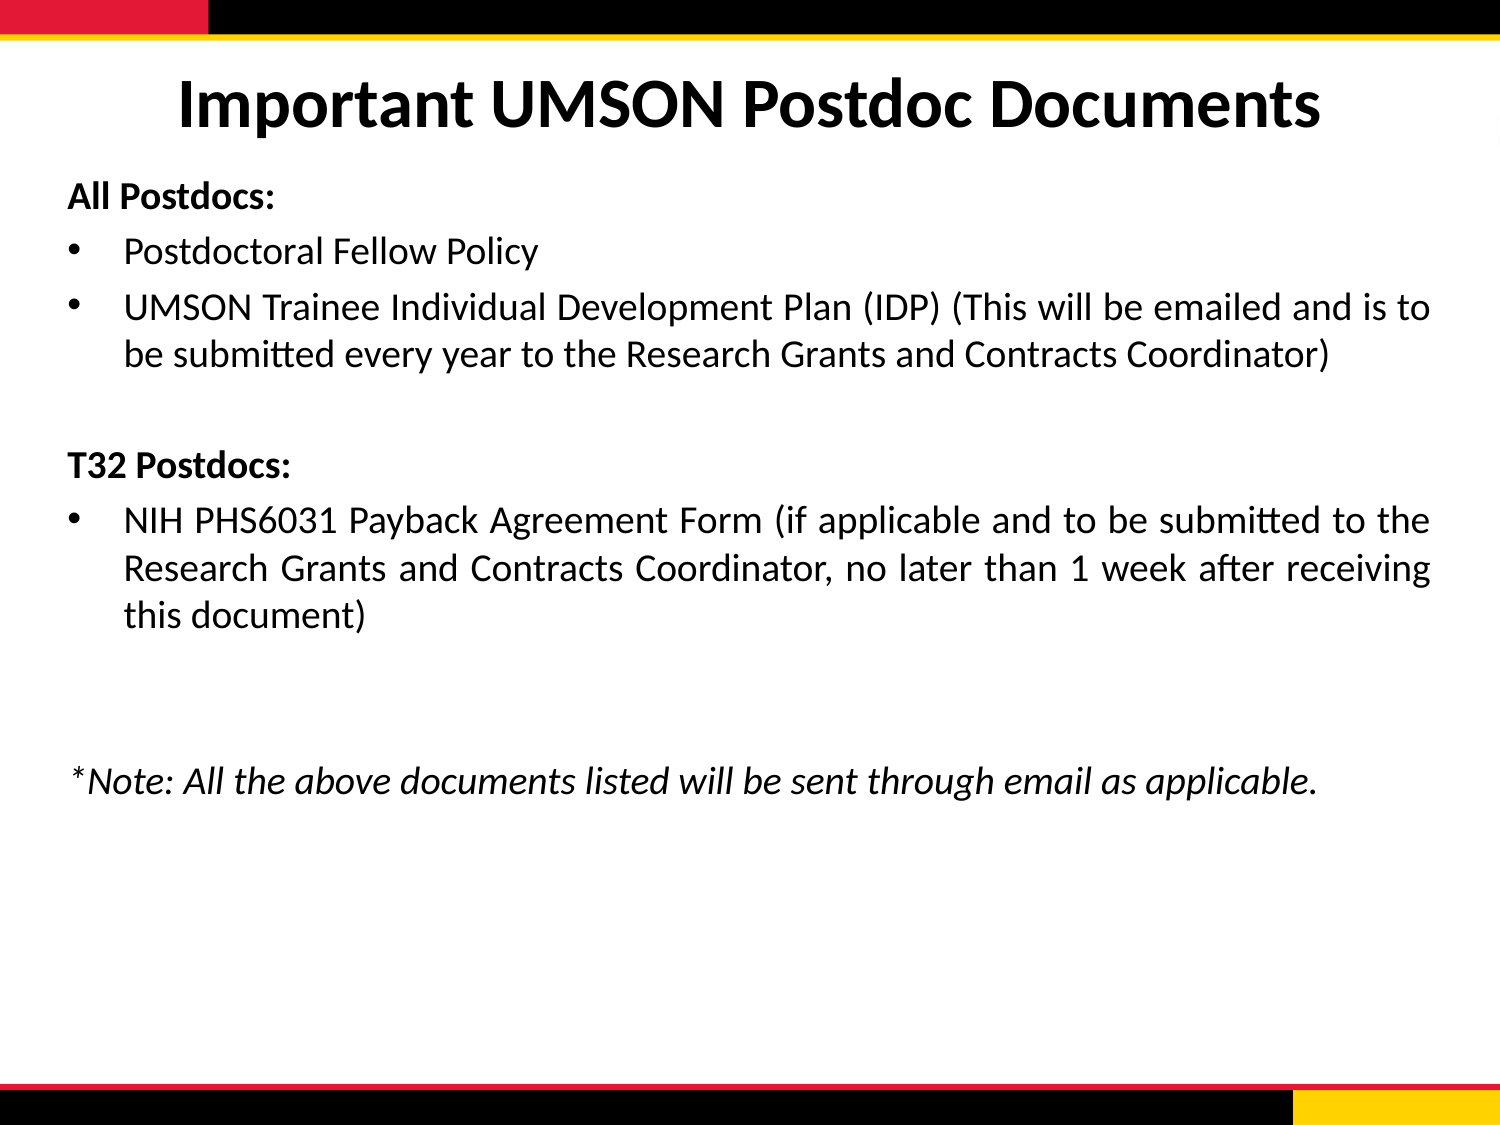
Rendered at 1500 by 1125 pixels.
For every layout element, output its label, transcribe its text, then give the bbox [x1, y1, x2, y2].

title Important UMSON Postdoc Documents [75, 35, 1425, 162]
list All Postdocs: Postdoctoral Fellow Policy UMSON Trainee Individual Development Plan (IDP) (This will be emailed and is to be submitted every year to the Research Grants and Contracts Coordinator) T32 Postdocs: NIH PHS6031 Payback Agreement Form (if applicable and to be submitted to the Research Grants and Contracts Coordinator, no later than 1 week after receiving this document) *Note: All the above documents listed will be sent through email as applicable. [52, 162, 1448, 1094]
picture [0, 0, 1500, 1125]
